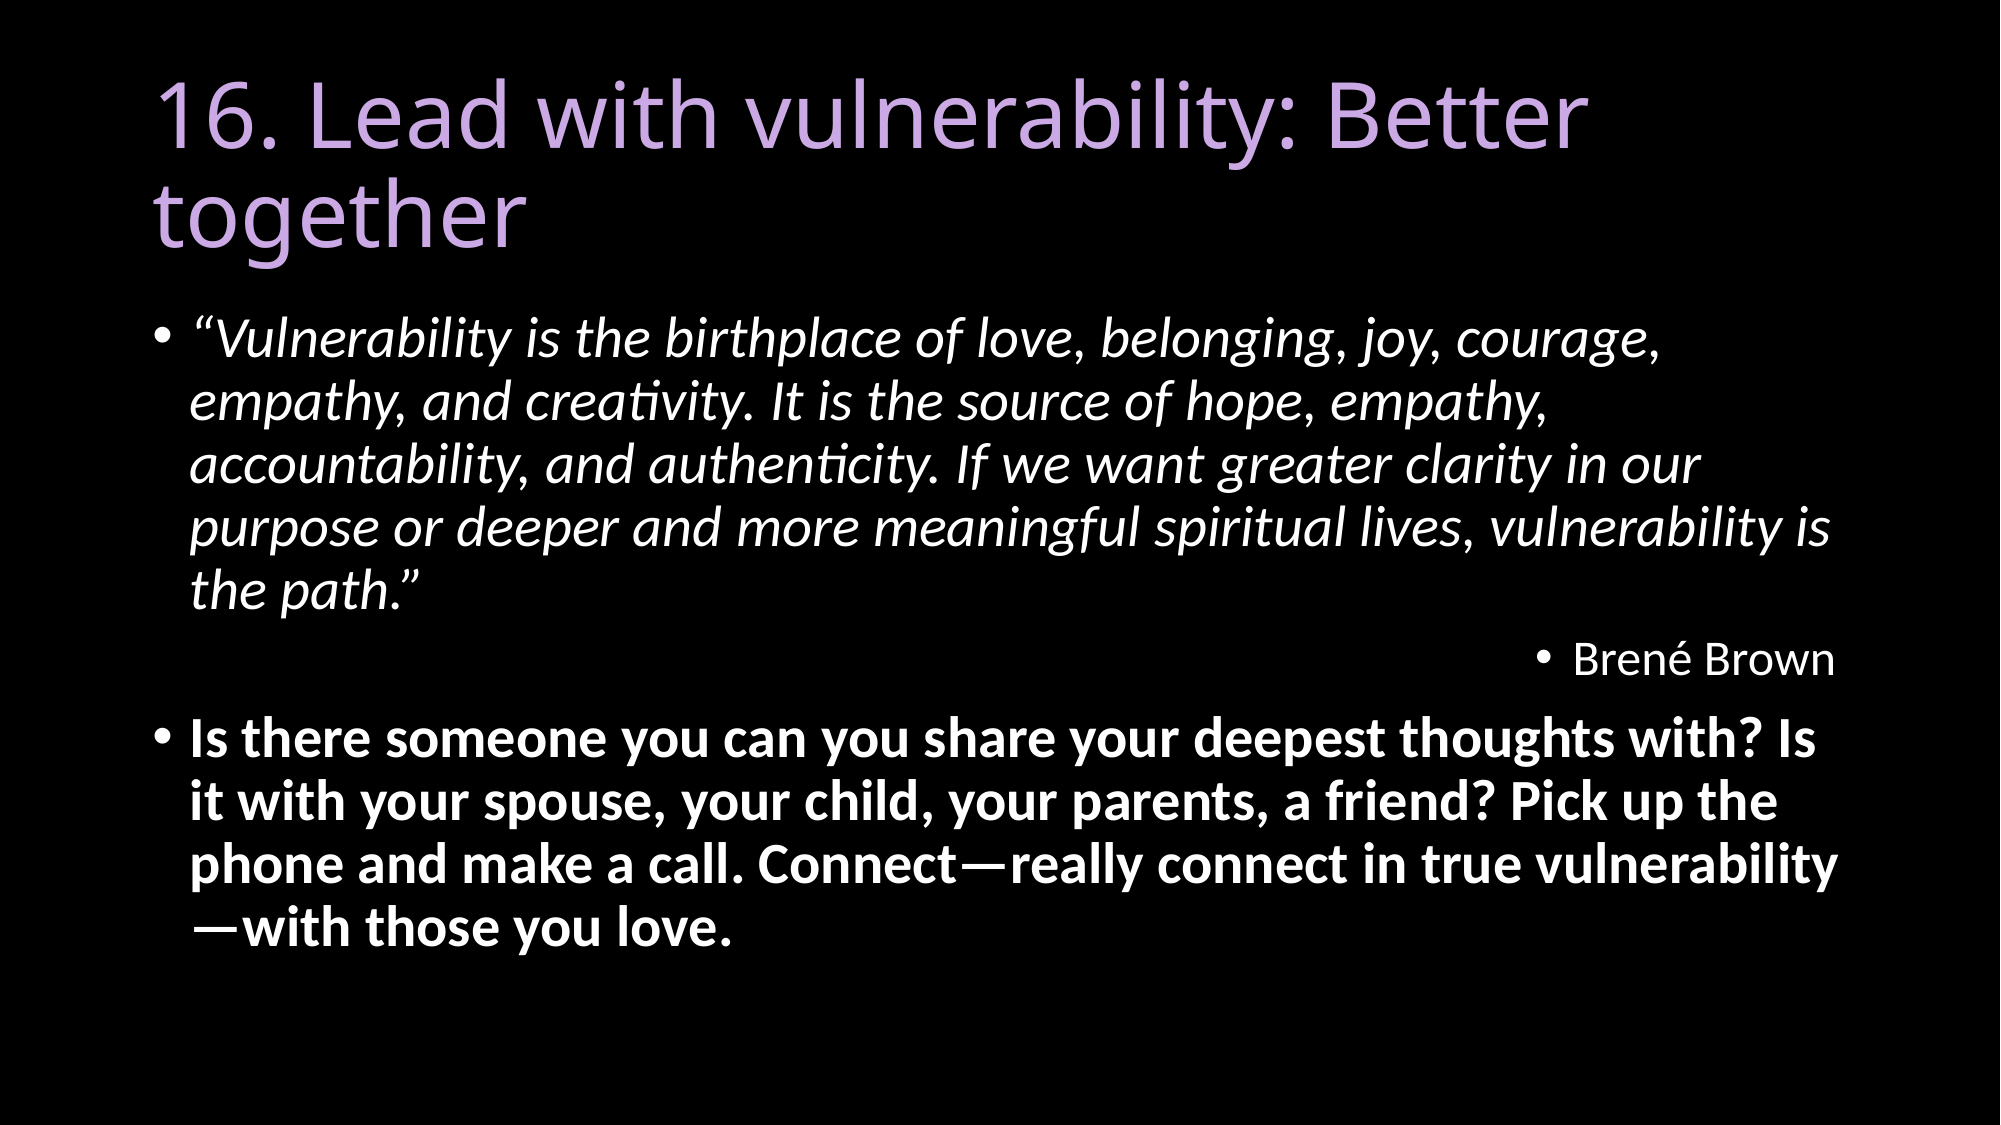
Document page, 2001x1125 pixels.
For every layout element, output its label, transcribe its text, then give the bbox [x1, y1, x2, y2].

list “Vulnerability is the birthplace of love, belonging, joy, courage, empathy, and creativity. It is the source of hope, empathy, accountability, and authenticity. If we want greater clarity in our purpose or deeper and more meaningful spiritual lives, vulnerability is the path.” Brené Brown Is there someone you can you share your deepest thoughts with? Is it with your spouse, your child, your parents, a friend? Pick up the phone and make a call. Connect—really connect in true vulnerability—with those you love. [137, 299, 1863, 1014]
title 16. Lead with vulnerability: Better together [137, 59, 1863, 278]
